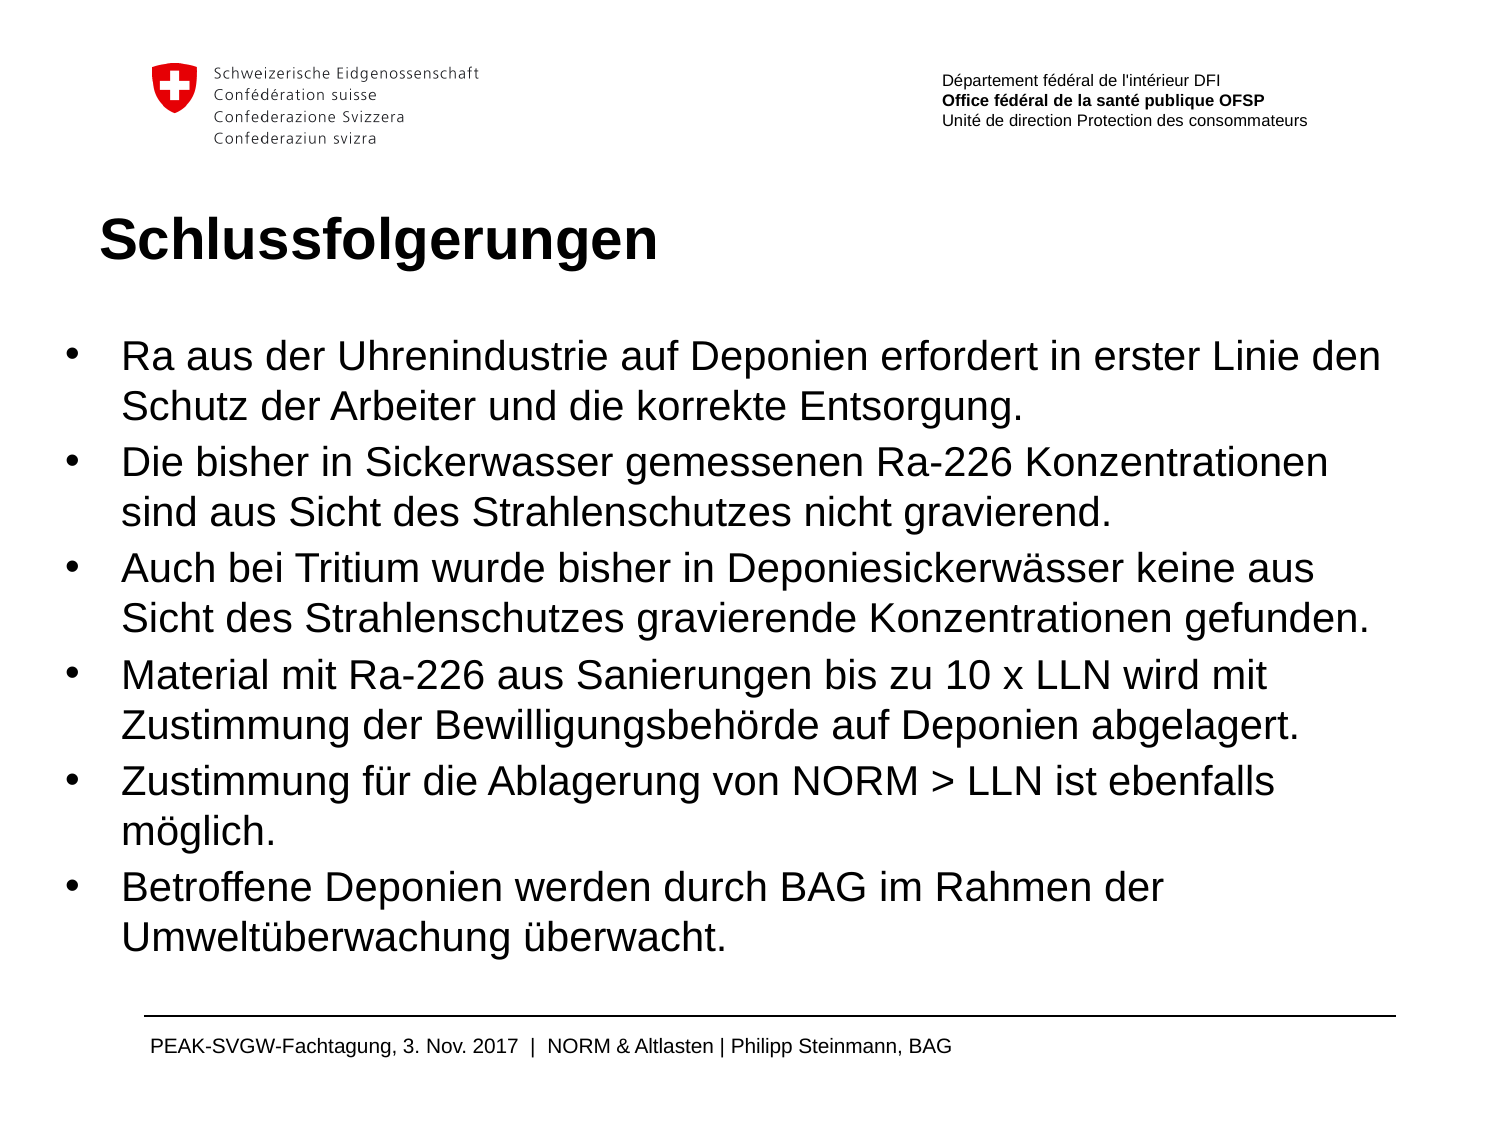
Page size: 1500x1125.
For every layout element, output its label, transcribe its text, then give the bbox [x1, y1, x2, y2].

text_box Schlussfolgerungen [84, 183, 1500, 279]
picture [152, 63, 480, 147]
text_box Ra aus der Uhrenindustrie auf Deponien erfordert in erster Linie den Schutz der Arbeiter und die korrekte Entsorgung. Die bisher in Sickerwasser gemessenen Ra-226 Konzentrationen sind aus Sicht des Strahlenschutzes nicht gravierend. Auch bei Tritium wurde bisher in Deponiesickerwässer keine aus Sicht des Strahlenschutzes gravierende Konzentrationen gefunden. Material mit Ra-226 aus Sanierungen bis zu 10 x LLN wird mit Zustimmung der Bewilligungsbehörde auf Deponien abgelagert. Zustimmung für die Ablagerung von NORM > LLN ist ebenfalls möglich. Betroffene Deponien werden durch BAG im Rahmen der Umweltüberwachung überwacht. [50, 321, 1403, 968]
